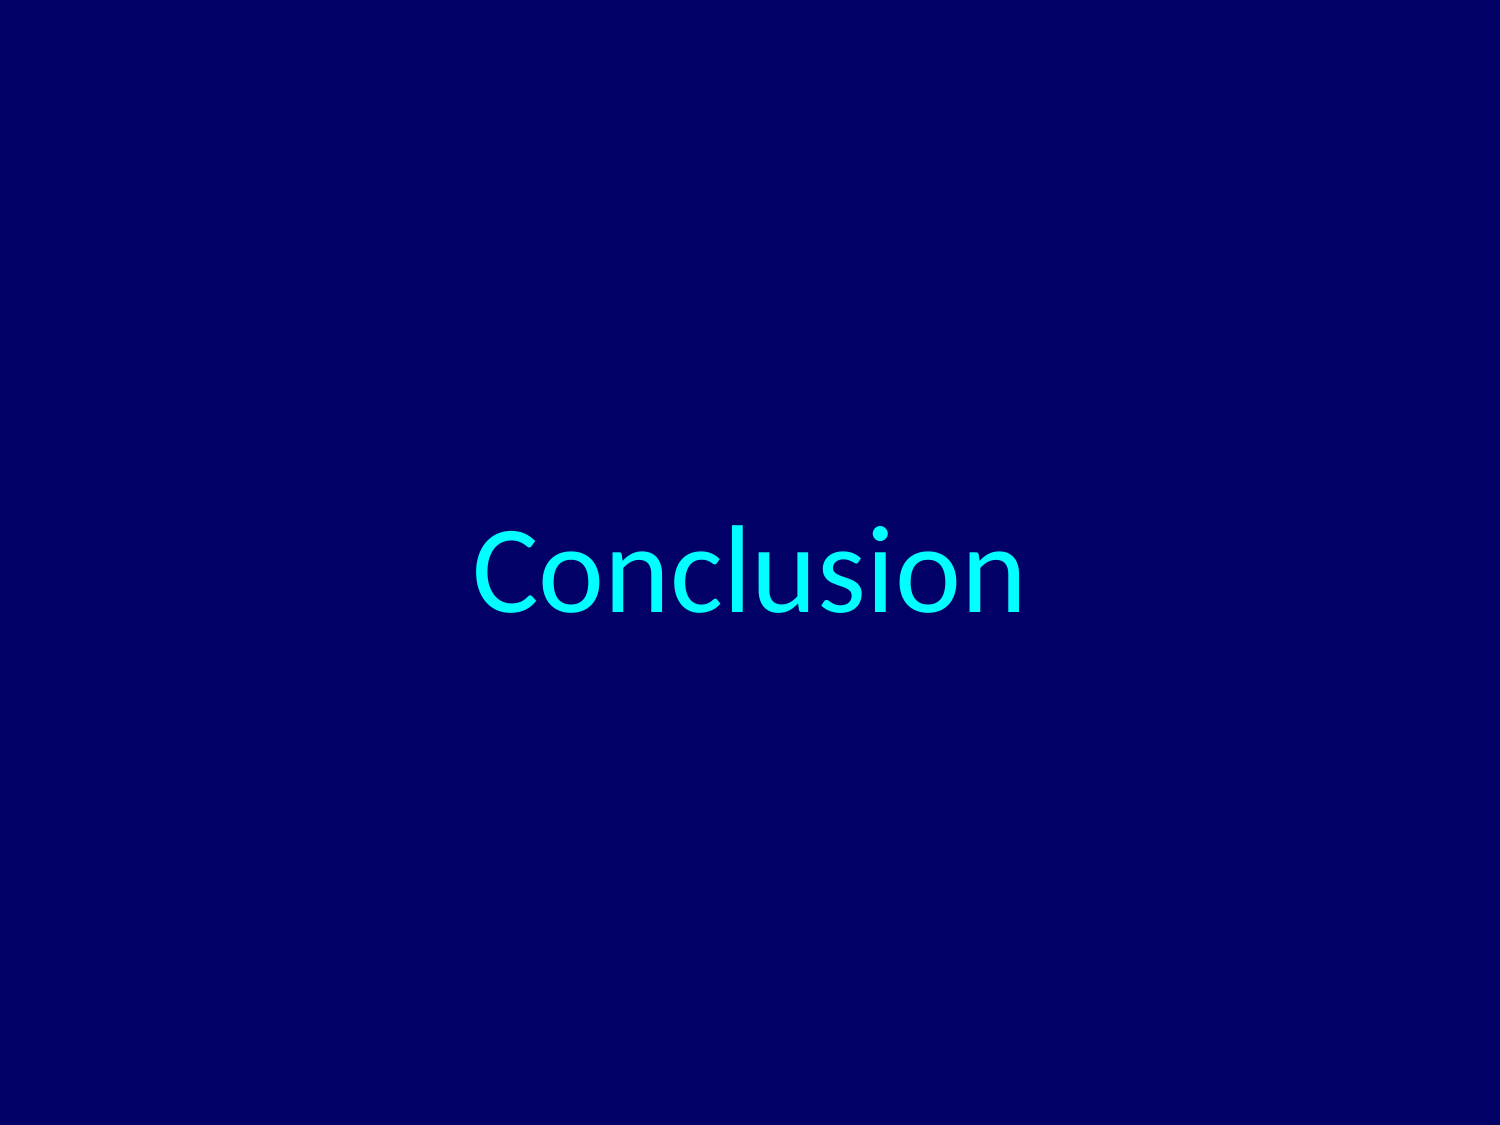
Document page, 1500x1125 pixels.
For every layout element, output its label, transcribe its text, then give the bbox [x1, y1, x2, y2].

text_box Conclusion [112, 468, 1388, 657]
